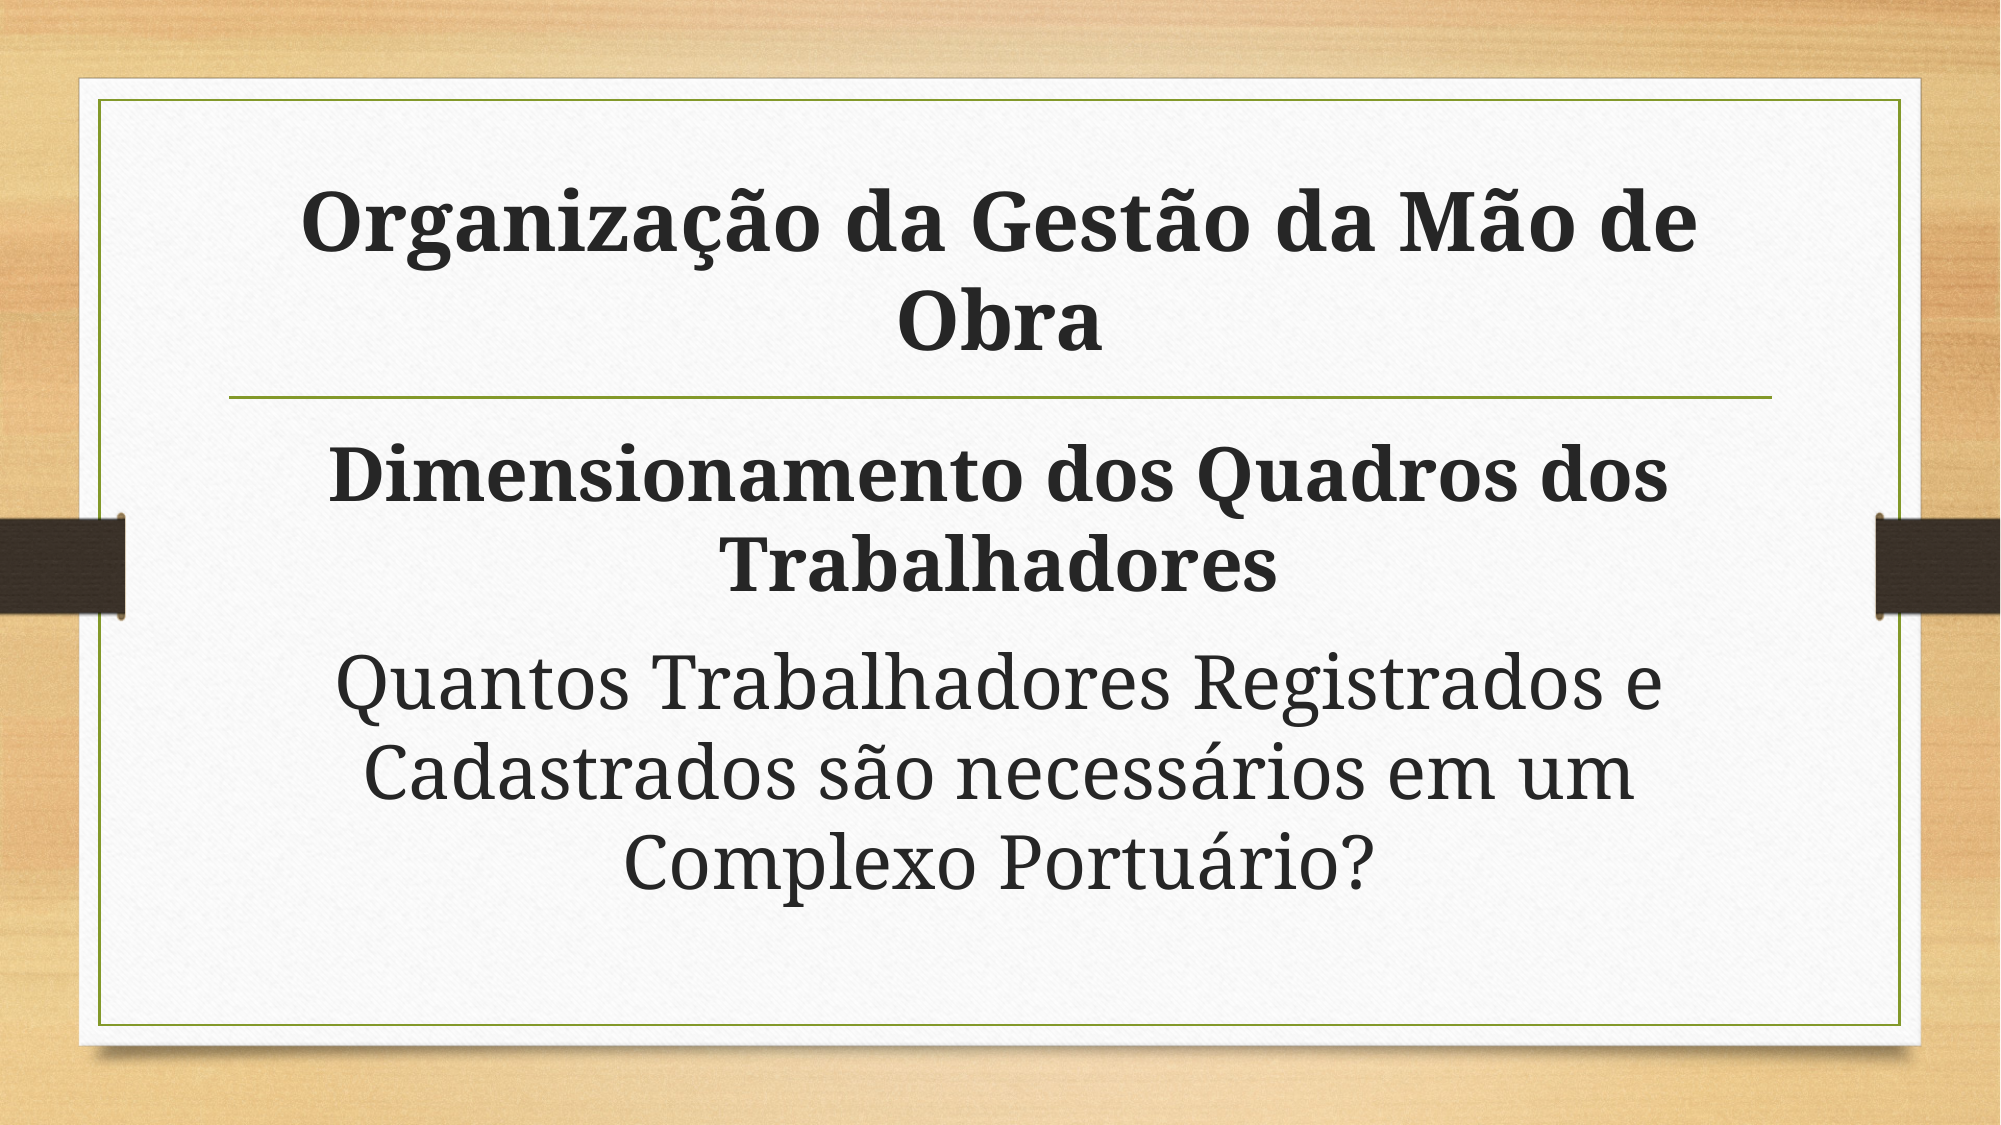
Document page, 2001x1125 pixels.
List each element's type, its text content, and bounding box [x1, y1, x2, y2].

list Dimensionamento dos Quadros dos Trabalhadores Quantos Trabalhadores Registrados e Cadastrados são necessários em um Complexo Portuário? [212, 419, 1788, 964]
picture [0, 0, 2001, 1125]
title Organização da Gestão da Mão de Obra [212, 161, 1788, 375]
